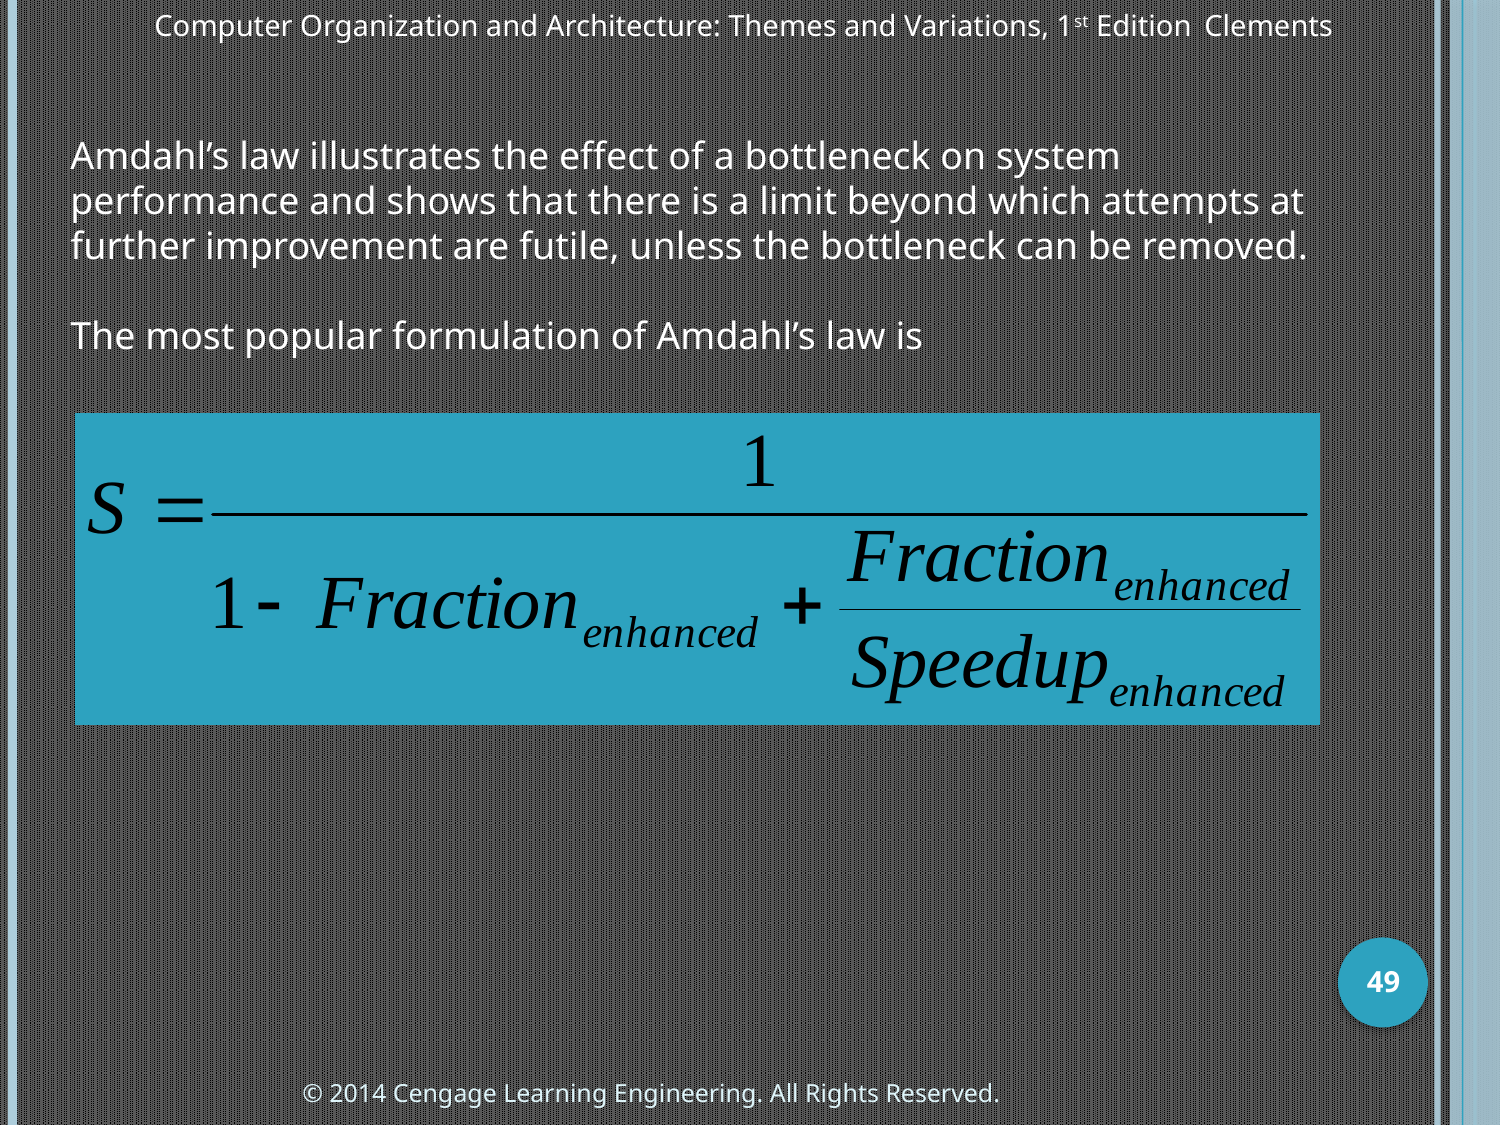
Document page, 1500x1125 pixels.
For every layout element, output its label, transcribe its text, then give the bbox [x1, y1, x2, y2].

slide_number 49 [1333, 940, 1434, 1027]
text_box Amdahl’s law illustrates the effect of a bottleneck on system performance and shows that there is a limit beyond which attempts at further improvement are futile, unless the bottleneck can be removed. The most popular formulation of Amdahl’s law is [55, 124, 1363, 365]
text_box Computer Organization and Architecture: Themes and Variations, 1st Edition Clements [50, 1, 1438, 50]
footer © 2014 Cengage Learning Engineering. All Rights Reserved. [287, 1065, 1138, 1125]
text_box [74, 411, 1321, 726]
